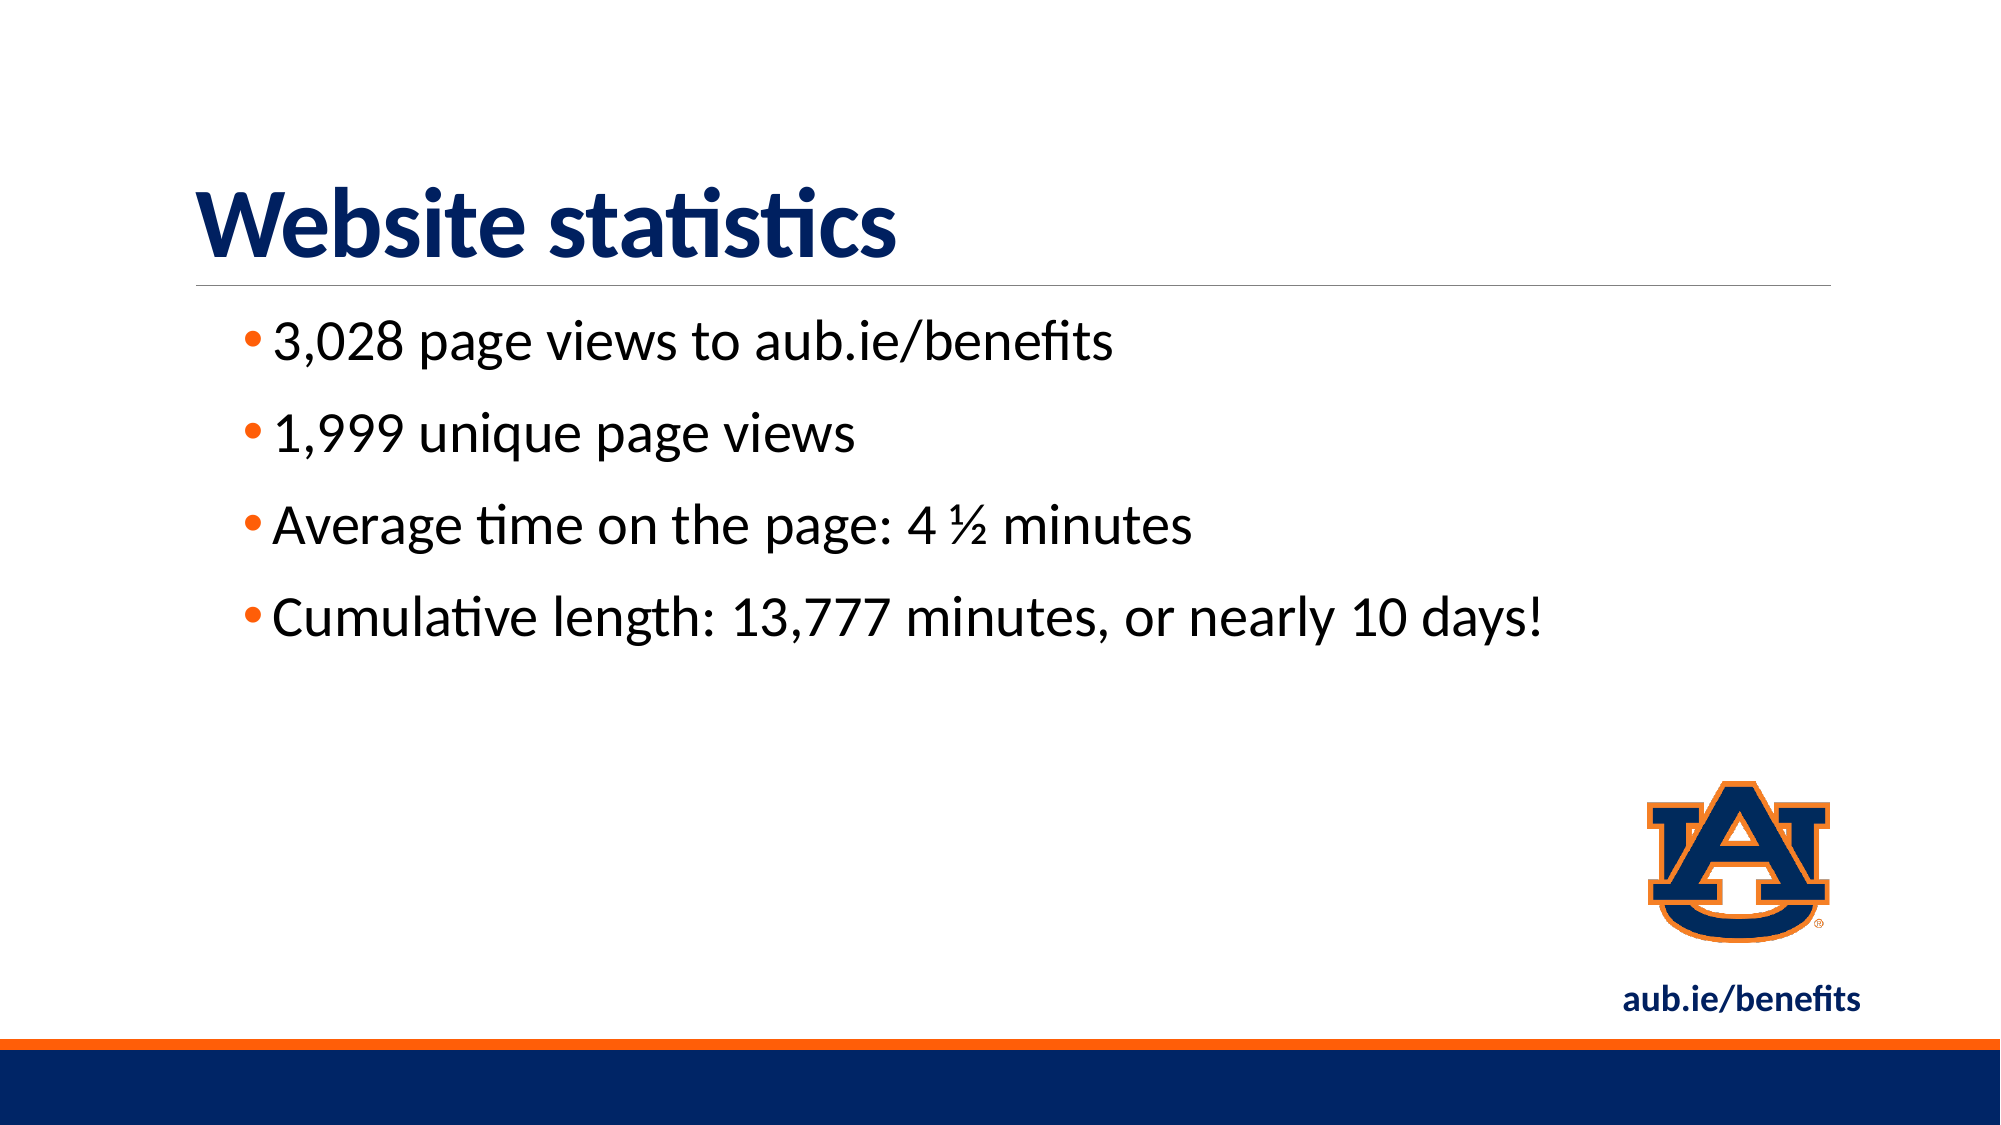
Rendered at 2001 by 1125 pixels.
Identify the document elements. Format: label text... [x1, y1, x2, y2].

title Website statistics [180, 47, 1830, 285]
text_box aub.ie/benefits [1590, 966, 1895, 1027]
list 3,028 page views to aub.ie/benefits 1,999 unique page views Average time on the page: 4 ½ minutes Cumulative length: 13,777 minutes, or nearly 10 days! [180, 302, 1830, 963]
picture [1646, 780, 1831, 943]
